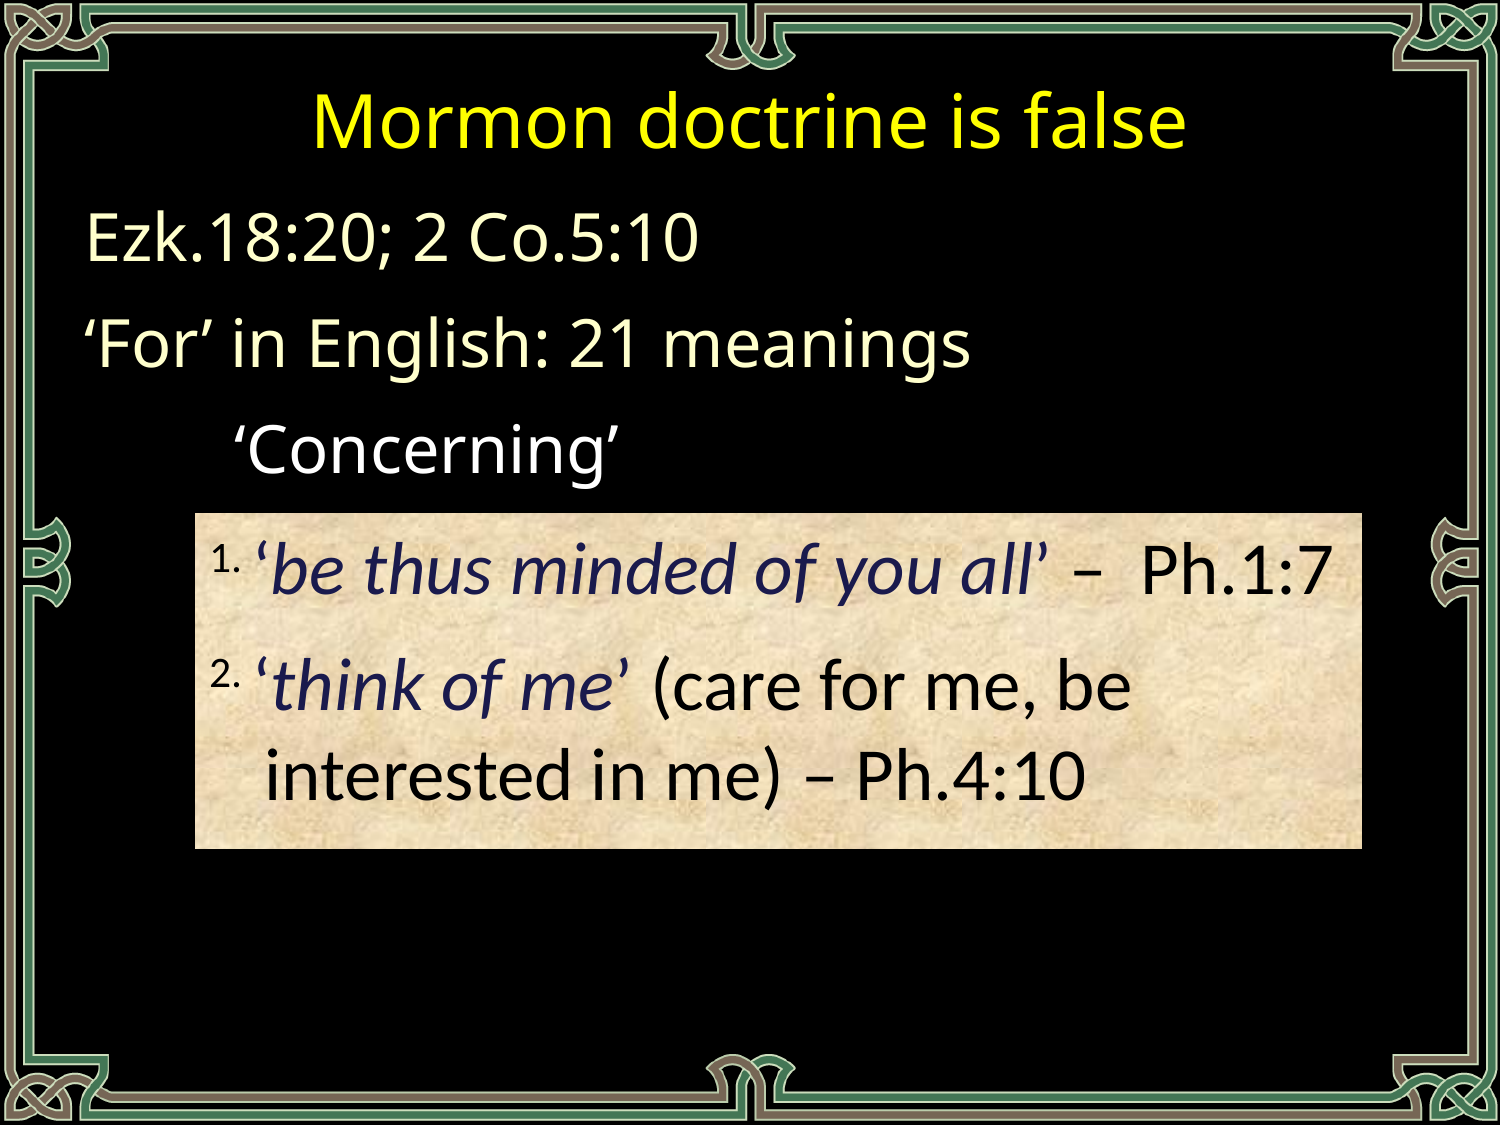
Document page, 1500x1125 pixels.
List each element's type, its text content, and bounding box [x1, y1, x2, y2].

picture [0, 0, 1500, 1125]
text_box Mormon doctrine is false [37, 74, 1463, 163]
text_box 1. ‘be thus minded of you all’ – Ph.1:7 2. ‘think of me’ (care for me, be interested in me) – Ph.4:10 [194, 512, 1363, 850]
list Ezk.18:20; 2 Co.5:10 ‘For’ in English: 21 meanings ‘Concerning’ [69, 187, 1433, 1063]
